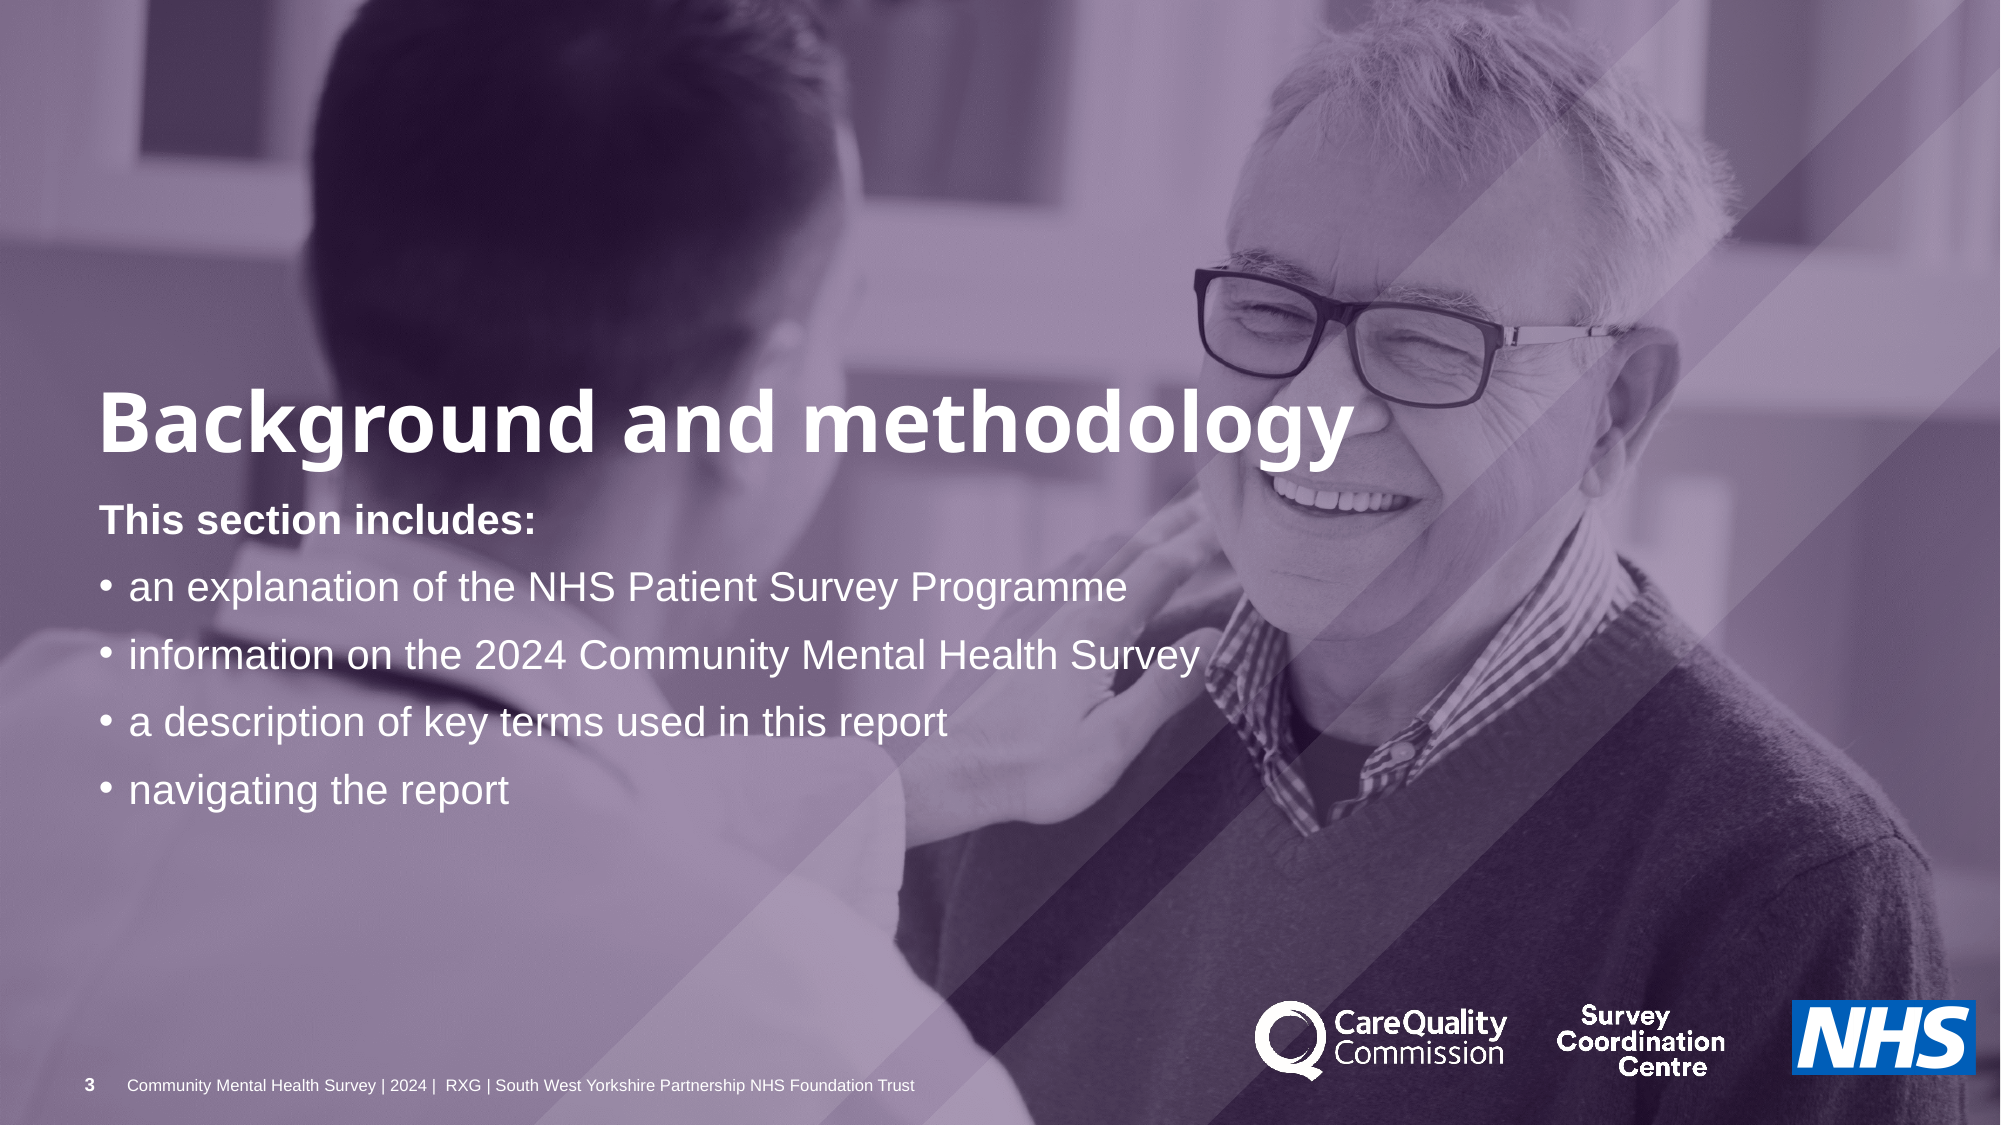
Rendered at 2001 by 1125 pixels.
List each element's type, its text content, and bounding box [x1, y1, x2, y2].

picture [1554, 1001, 1727, 1079]
text_box 3 [84, 1065, 122, 1125]
title Background and methodology [96, 380, 1528, 563]
text_box This section includes: an explanation of the NHS Patient Survey Programme information on the 2024 Community Mental Health Survey a description of key terms used in this report navigating the report [98, 487, 1274, 813]
picture [1792, 1000, 1976, 1075]
picture [1243, 989, 1514, 1091]
